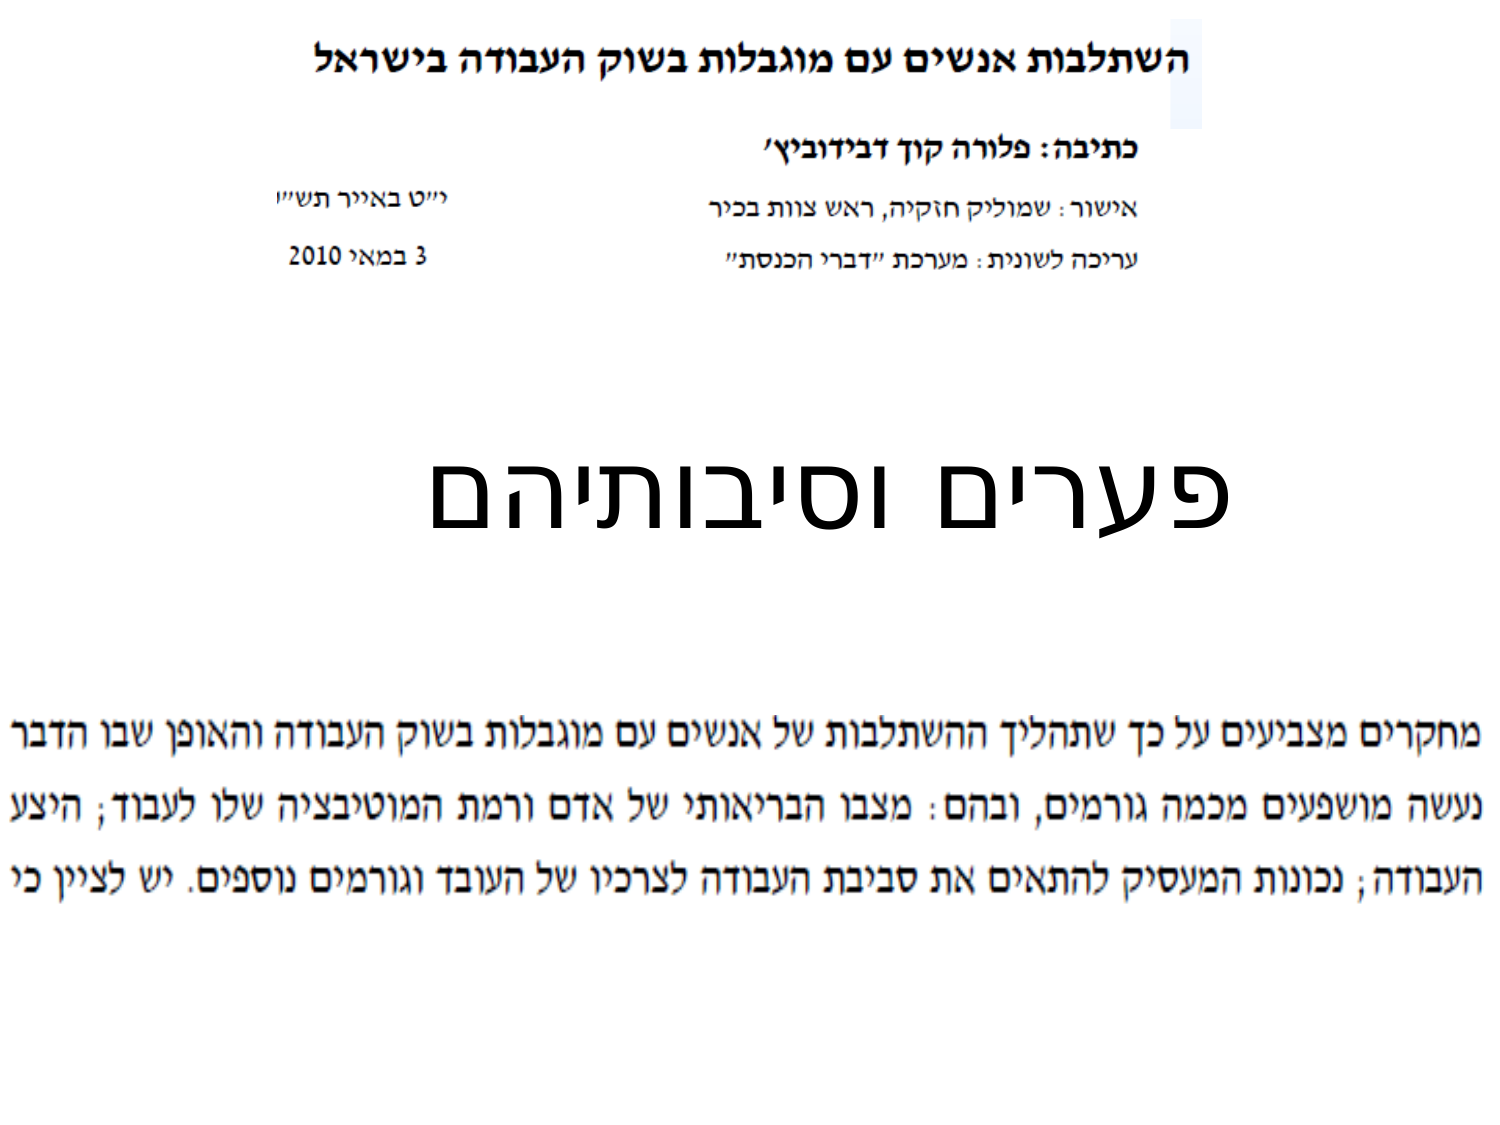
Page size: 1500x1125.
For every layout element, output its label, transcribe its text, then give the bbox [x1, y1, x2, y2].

text_box פערים וסיבותיהם [305, 408, 1251, 559]
picture [277, 18, 1202, 299]
picture [2, 715, 1486, 912]
